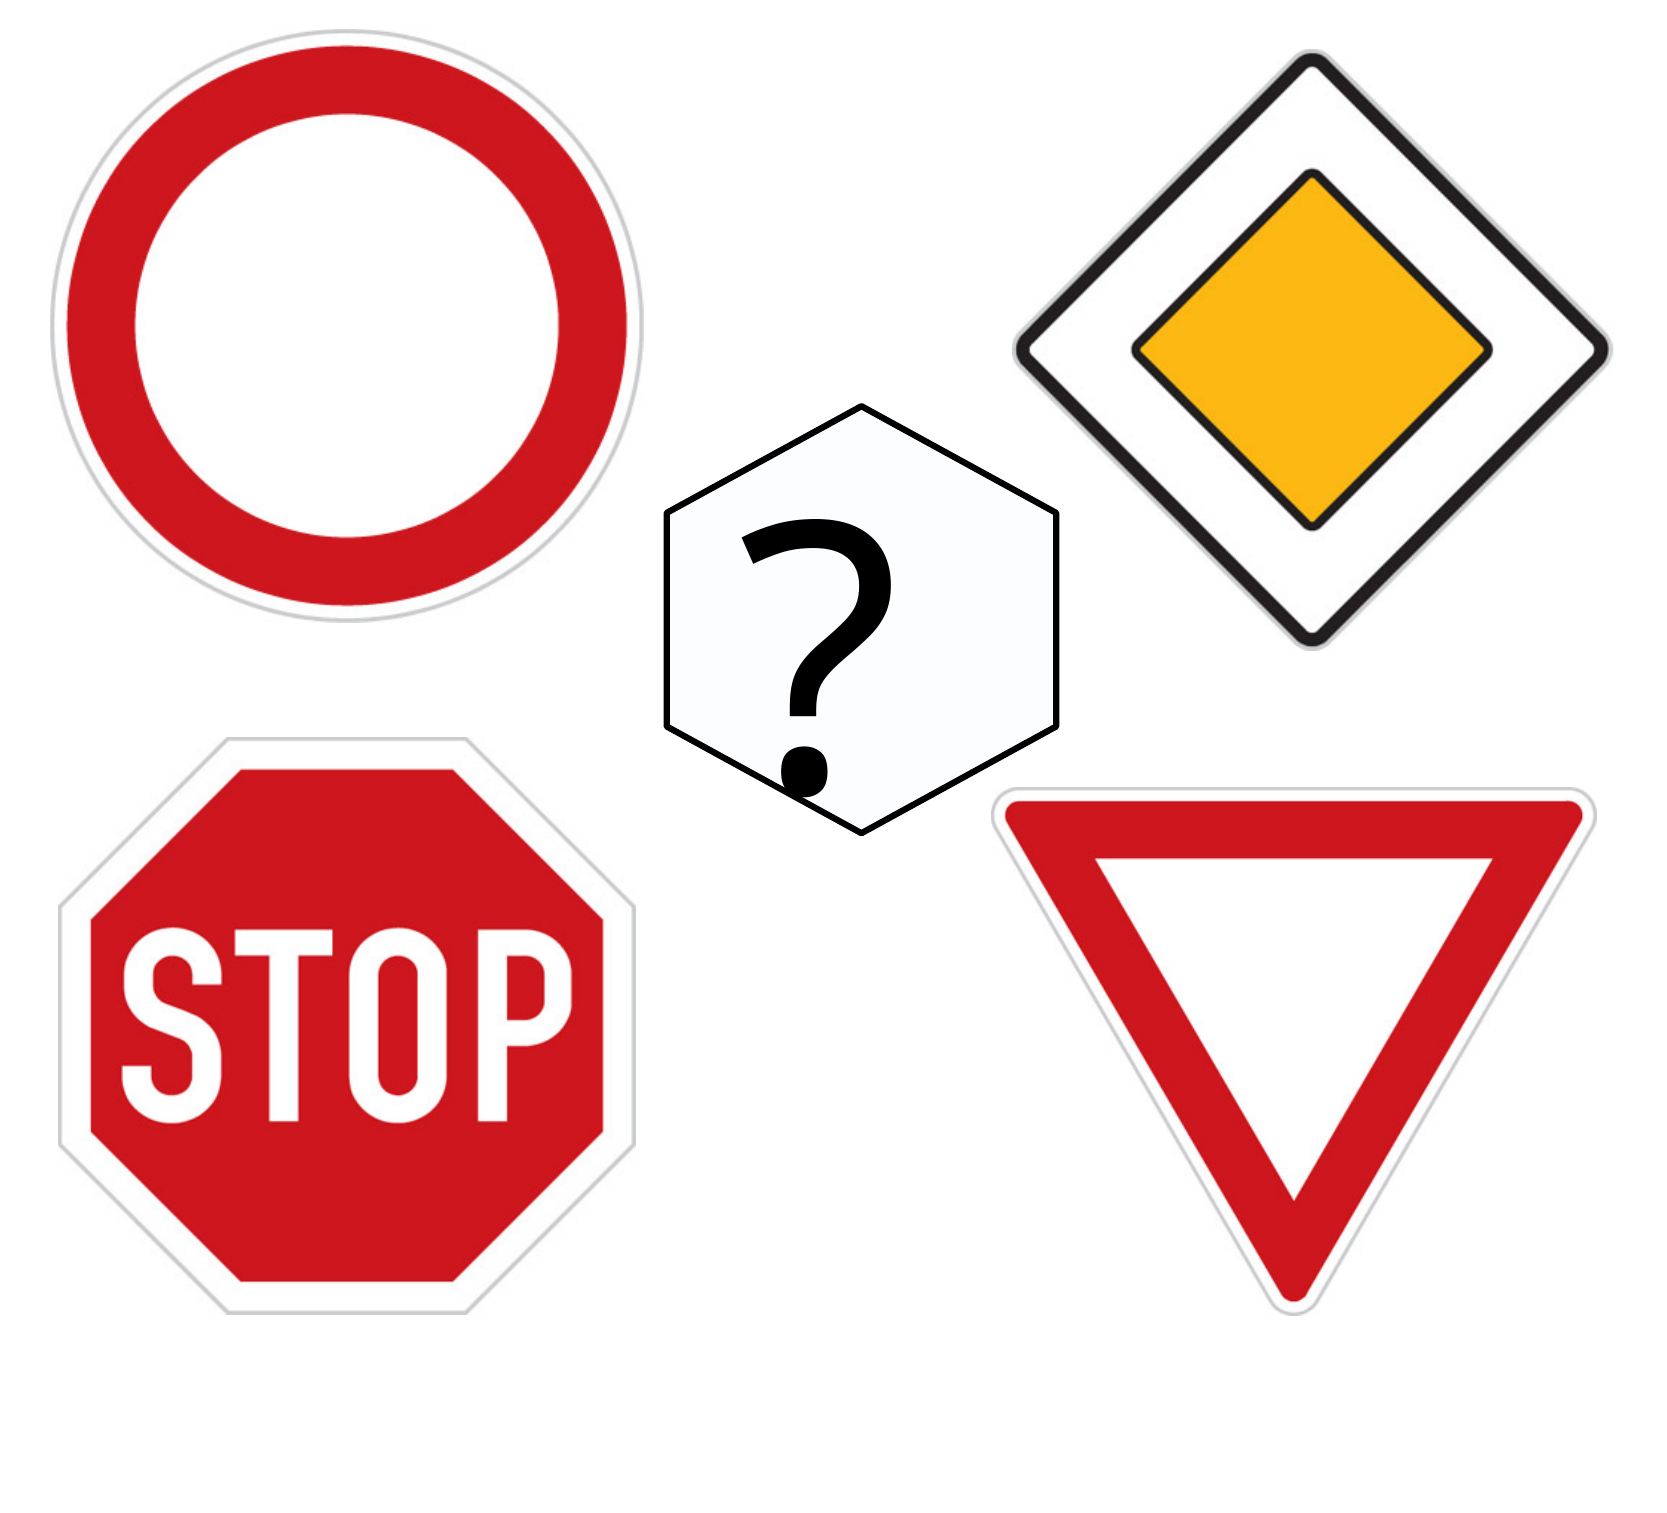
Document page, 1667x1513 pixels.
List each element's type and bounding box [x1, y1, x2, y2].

text_box [666, 405, 1336, 881]
picture [49, 28, 644, 624]
picture [1012, 49, 1615, 651]
picture [58, 737, 636, 1315]
picture [991, 787, 1597, 1317]
